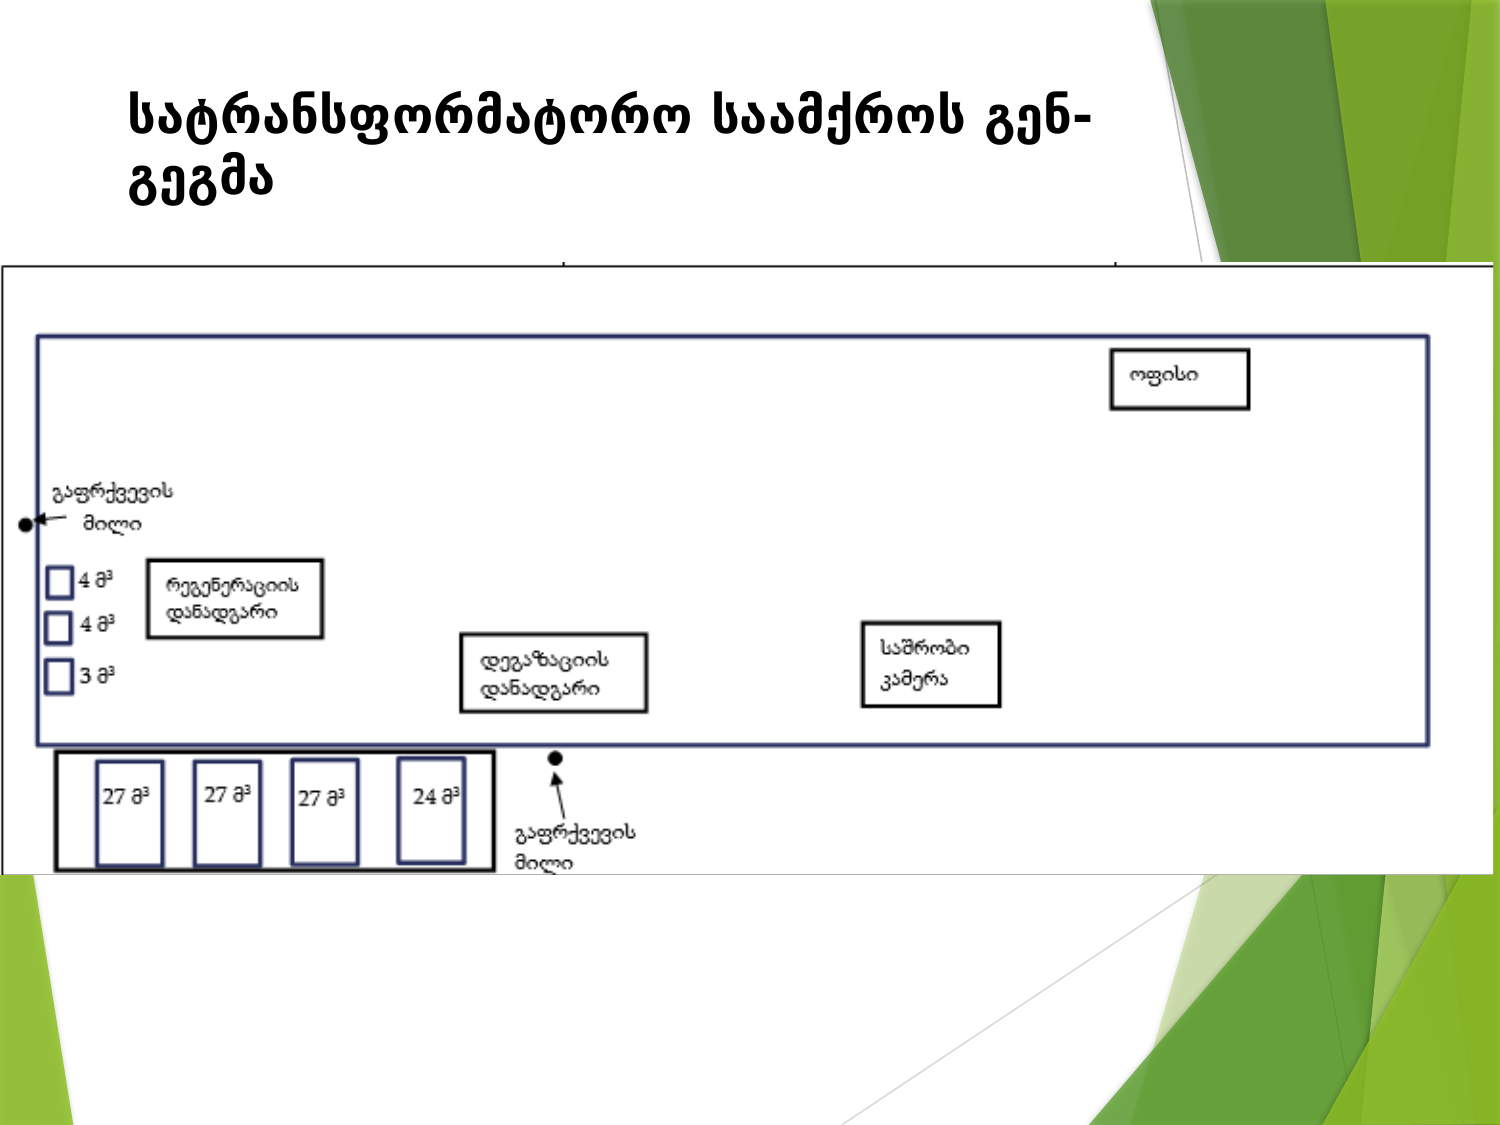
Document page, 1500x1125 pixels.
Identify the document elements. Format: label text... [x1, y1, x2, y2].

picture [0, 261, 1494, 876]
title სატრანსფორმატორო საამქროს გენ-გეგმა [112, 75, 1175, 213]
